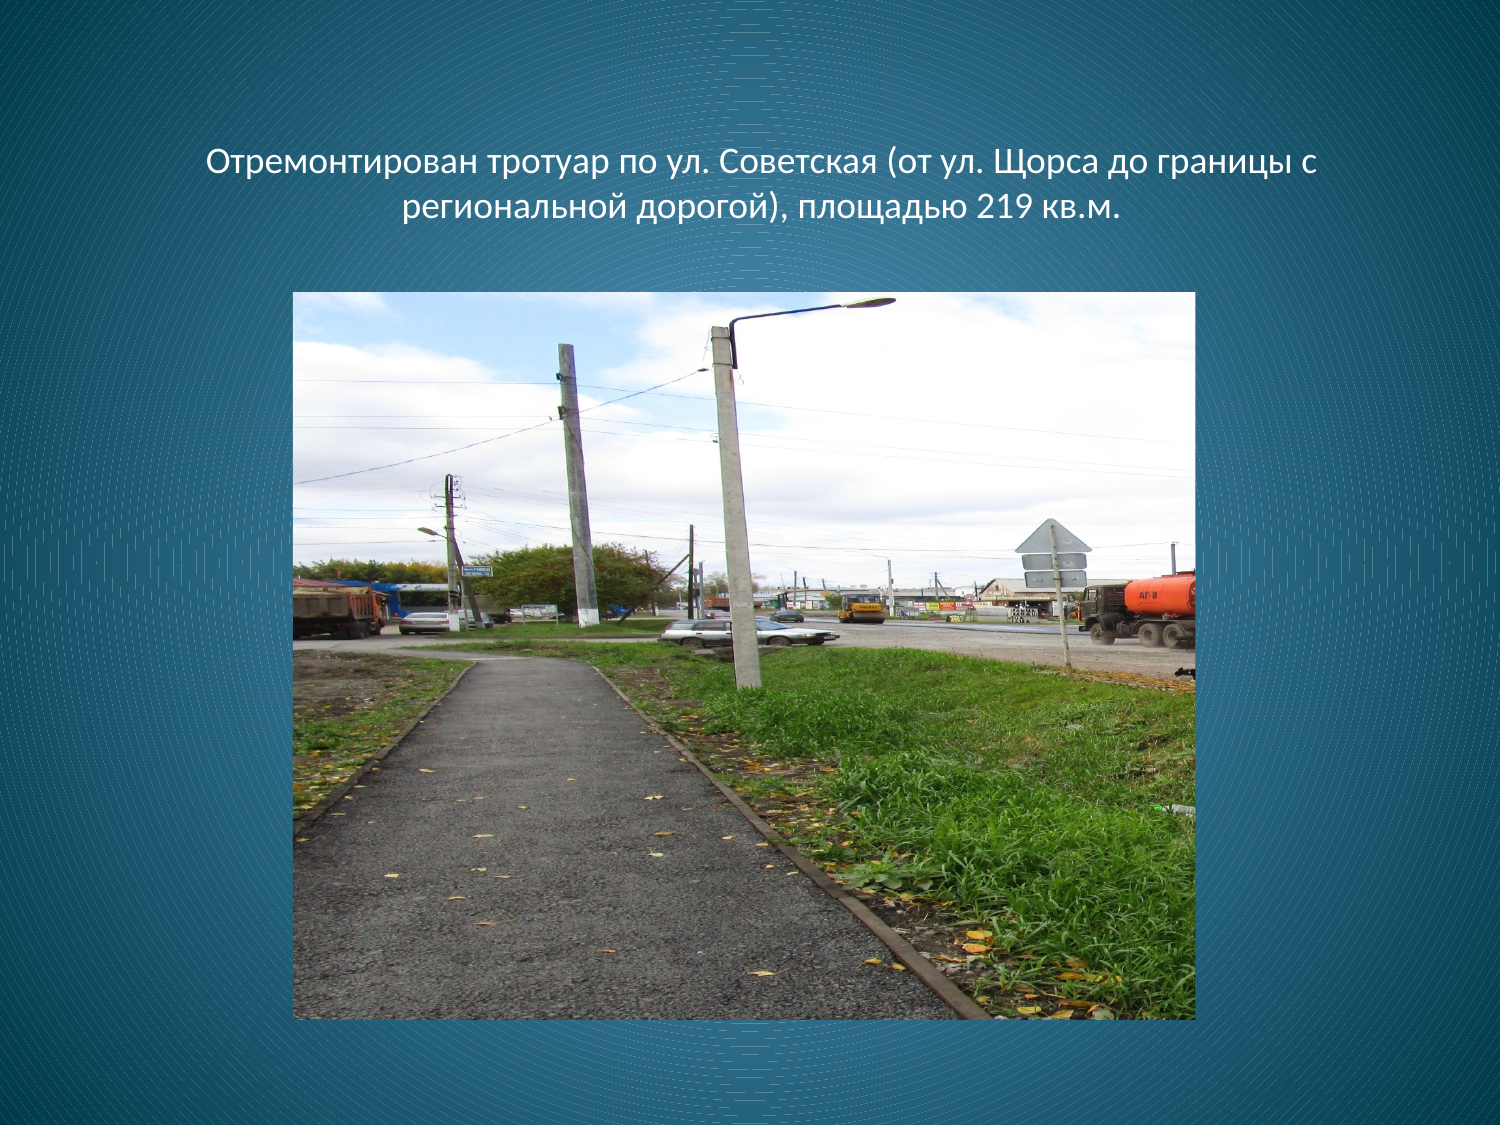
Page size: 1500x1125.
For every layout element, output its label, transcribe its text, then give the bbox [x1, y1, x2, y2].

text_box Отремонтирован тротуар по ул. Советская (от ул. Щорса до границы с региональной дорогой), площадью 219 кв.м. [93, 128, 1430, 234]
picture [292, 292, 1196, 1020]
